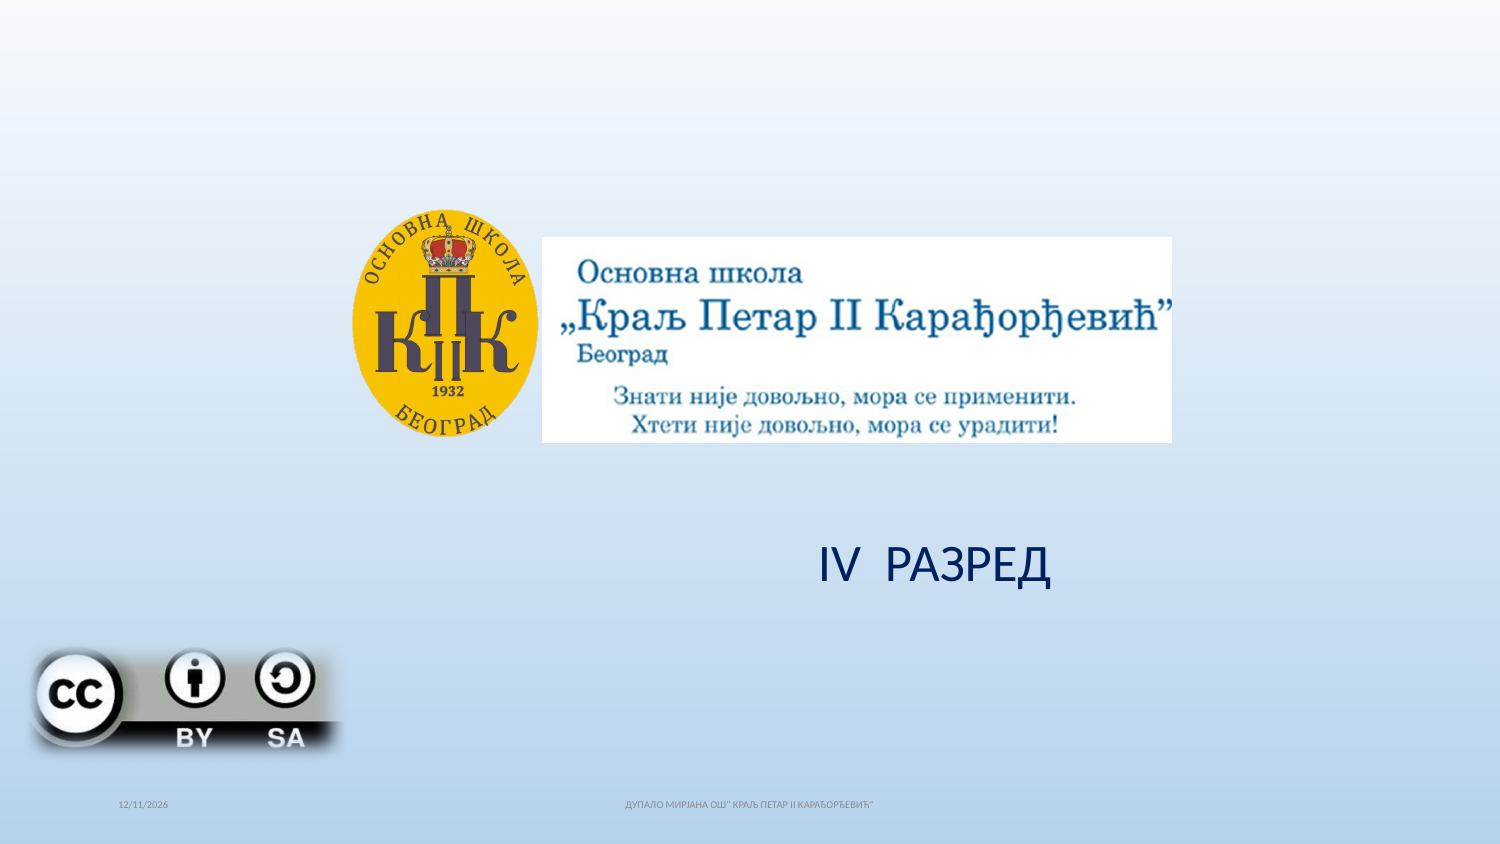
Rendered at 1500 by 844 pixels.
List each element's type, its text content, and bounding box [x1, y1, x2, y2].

footer ДУПАЛО МИРЈАНА ОШ" КРАЉ ПЕТАР II КАРАЂОРЂЕВИЋ" [496, 782, 1004, 827]
text_box IV РАЗРЕД [803, 521, 1172, 599]
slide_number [103, 782, 441, 827]
picture [347, 203, 1172, 443]
picture [24, 640, 348, 762]
